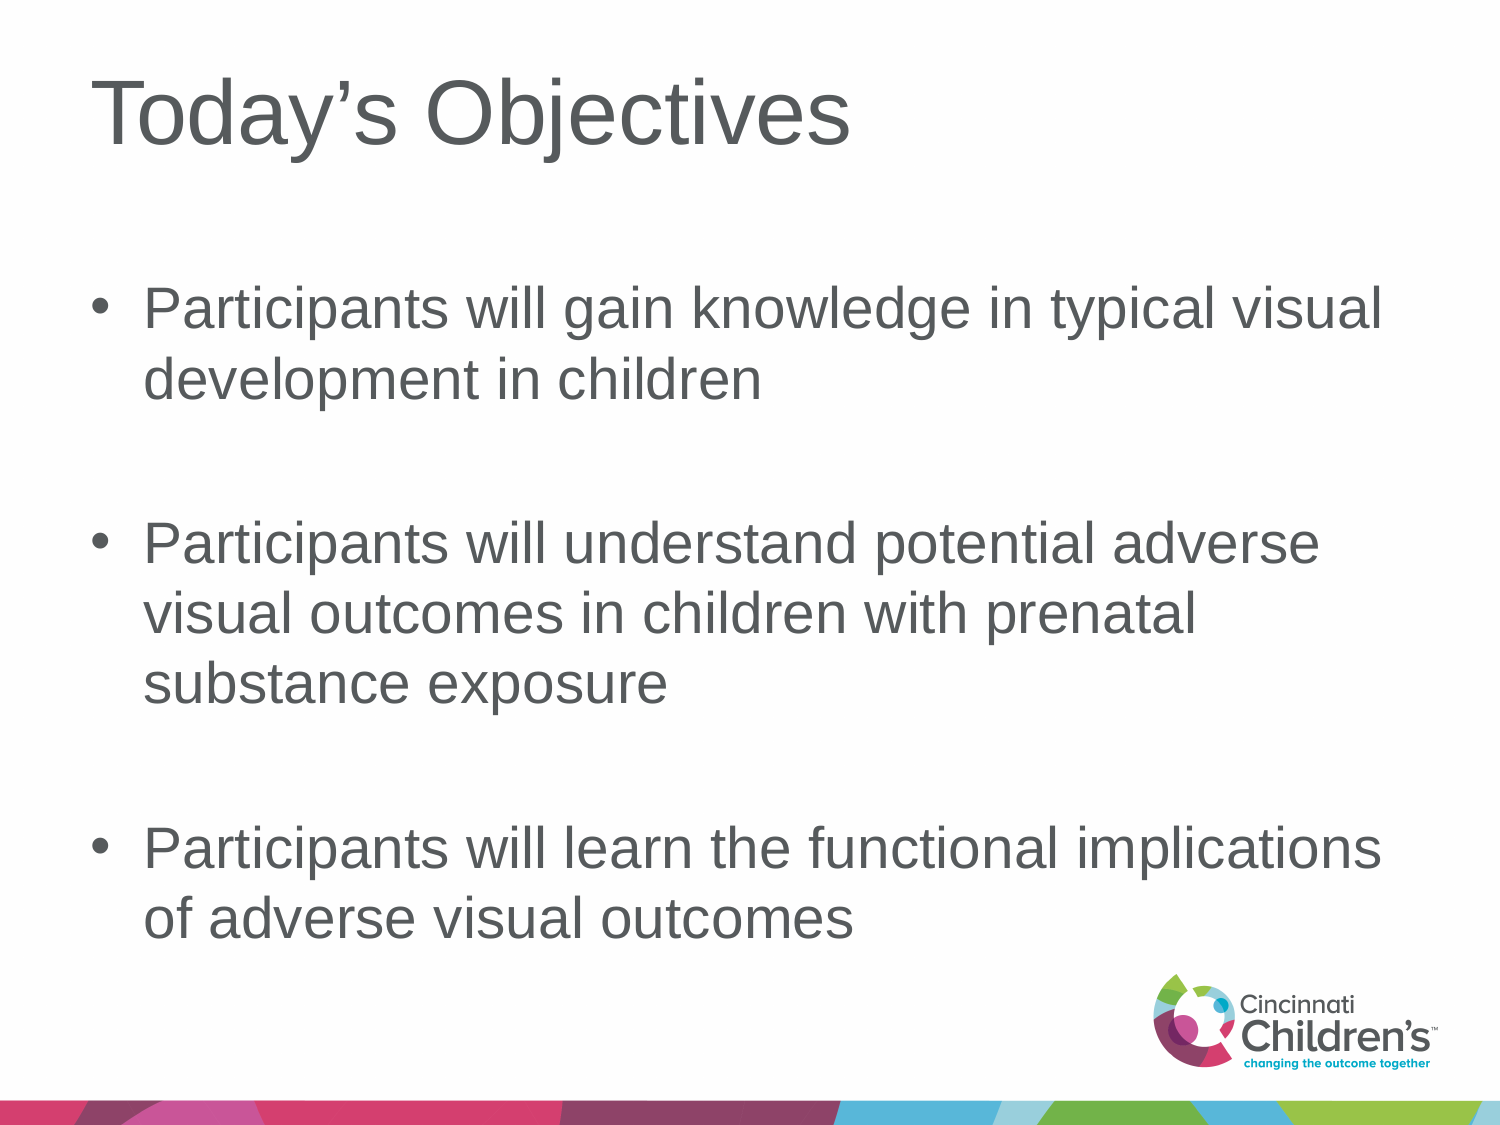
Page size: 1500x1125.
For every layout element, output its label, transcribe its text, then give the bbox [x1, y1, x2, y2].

title Today’s Objectives [75, 45, 1425, 233]
picture [0, 0, 1500, 1125]
list Participants will gain knowledge in typical visual development in children Participants will understand potential adverse visual outcomes in children with prenatal substance exposure Participants will learn the functional implications of adverse visual outcomes [75, 262, 1425, 964]
